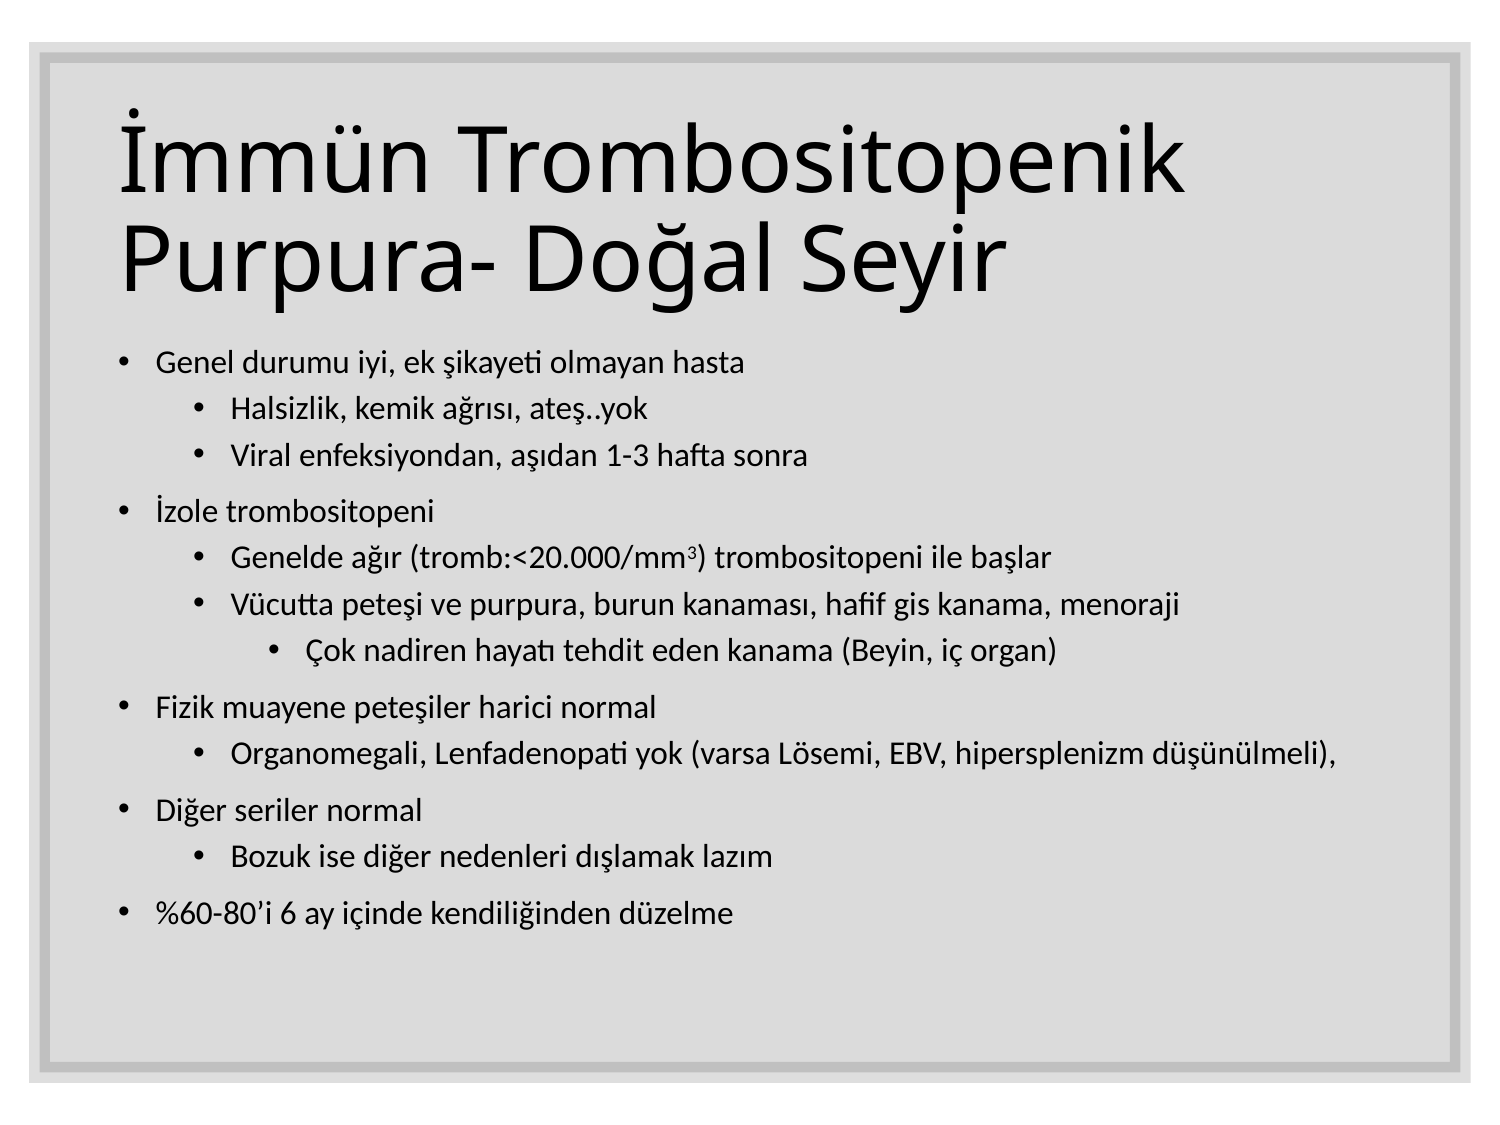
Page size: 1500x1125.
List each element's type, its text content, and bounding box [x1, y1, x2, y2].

list Genel durumu iyi, ek şikayeti olmayan hasta Halsizlik, kemik ağrısı, ateş..yok Viral enfeksiyondan, aşıdan 1-3 hafta sonra İzole trombositopeni Genelde ağır (tromb:<20.000/mm3) trombositopeni ile başlar Vücutta peteşi ve purpura, burun kanaması, hafif gis kanama, menoraji Çok nadiren hayatı tehdit eden kanama (Beyin, iç organ) Fizik muayene peteşiler harici normal Organomegali, Lenfadenopati yok (varsa Lösemi, EBV, hipersplenizm düşünülmeli), Diğer seriler normal Bozuk ise diğer nedenleri dışlamak lazım %60-80’i 6 ay içinde kendiliğinden düzelme [103, 337, 1397, 973]
text_box [38, 51, 1461, 1073]
title İmmün Trombositopenik Purpura- Doğal Seyir [103, 103, 1397, 322]
